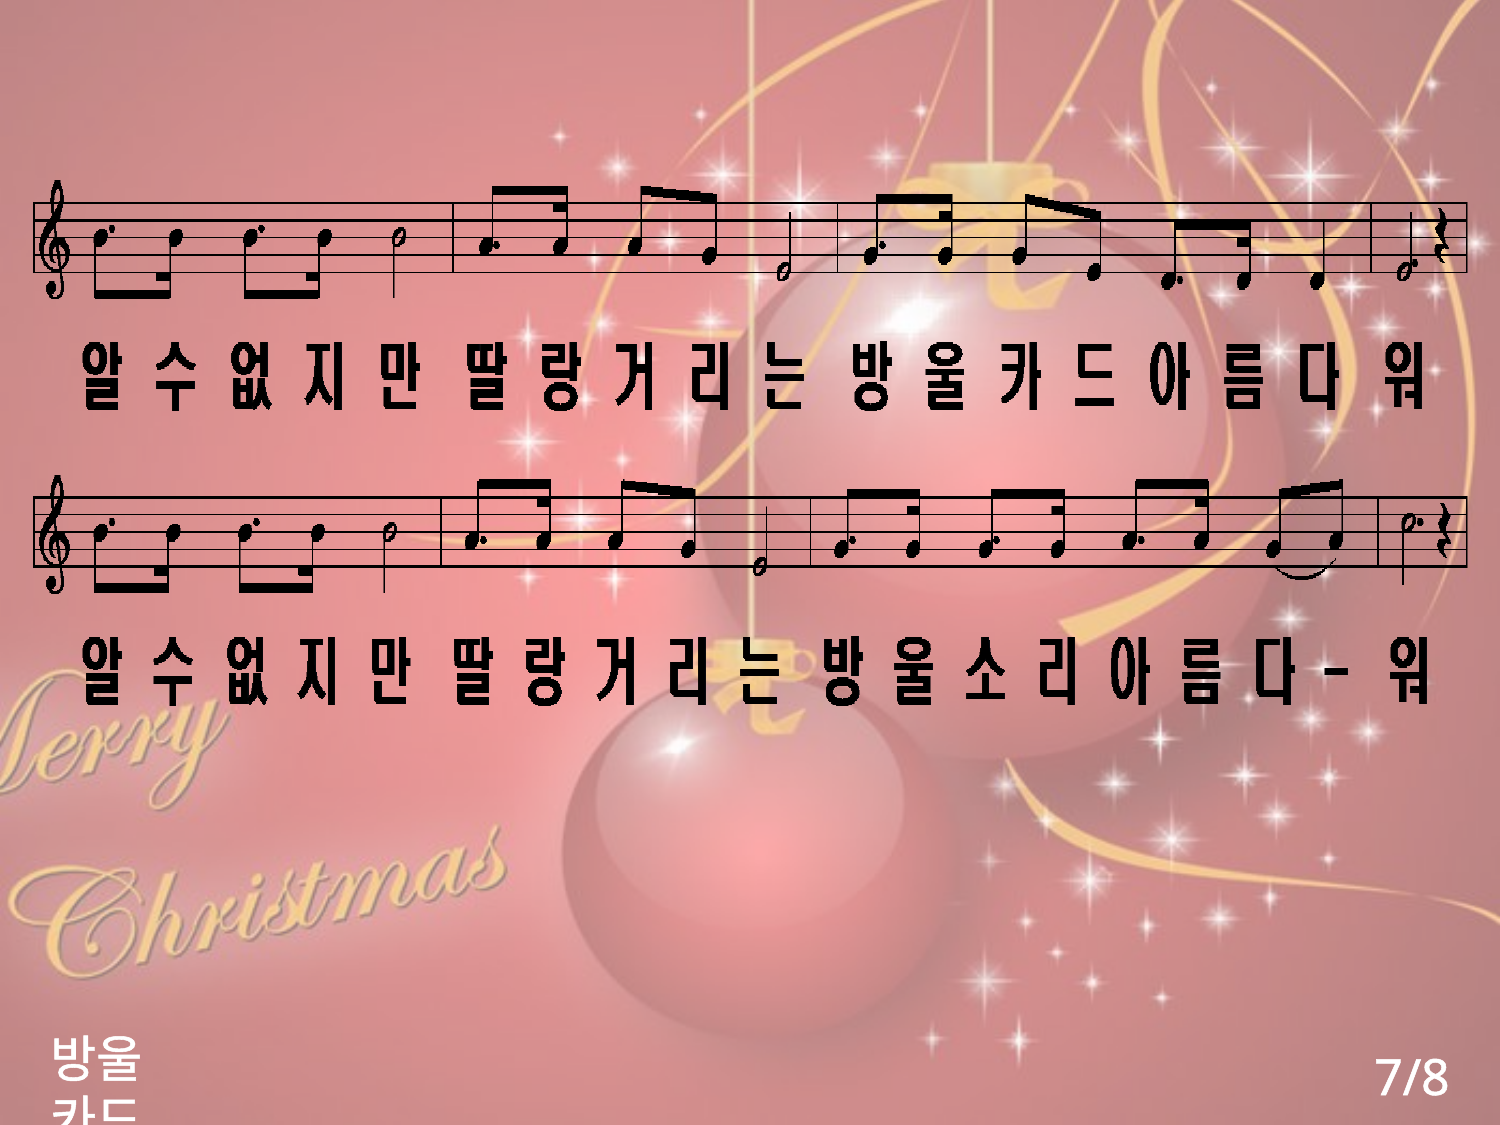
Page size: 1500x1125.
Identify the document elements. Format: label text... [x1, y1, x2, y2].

picture [0, 63, 1500, 891]
text_box 7/8 [1359, 1037, 1465, 1113]
text_box 방울 카드 [35, 1019, 235, 1125]
